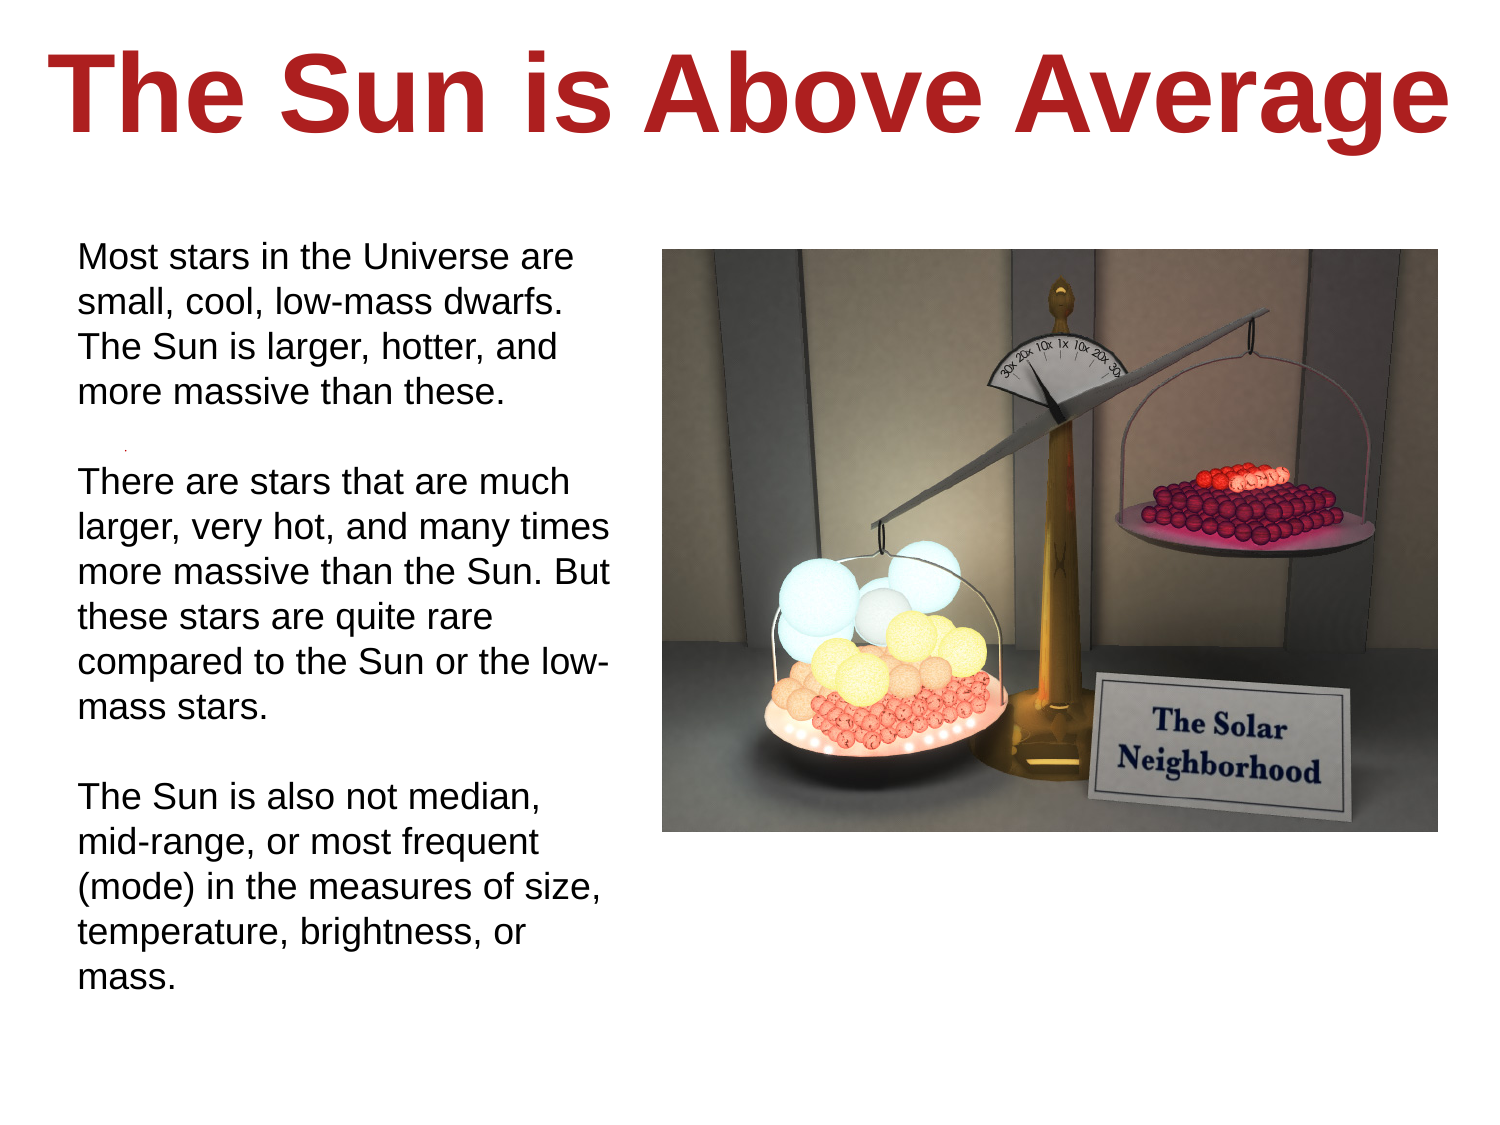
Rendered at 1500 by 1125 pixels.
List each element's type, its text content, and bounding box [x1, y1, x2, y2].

picture [662, 249, 1438, 832]
text_box [122, 447, 129, 454]
text_box Most stars in the Universe are small, cool, low-mass dwarfs. The Sun is larger, hotter, and more massive than these. There are stars that are much larger, very hot, and many times more massive than the Sun. But these stars are quite rare compared to the Sun or the low-mass stars. The Sun is also not median, mid-range, or most frequent (mode) in the measures of size, temperature, brightness, or mass. [62, 224, 638, 1050]
text_box The Sun is Above Average [24, 12, 1475, 163]
